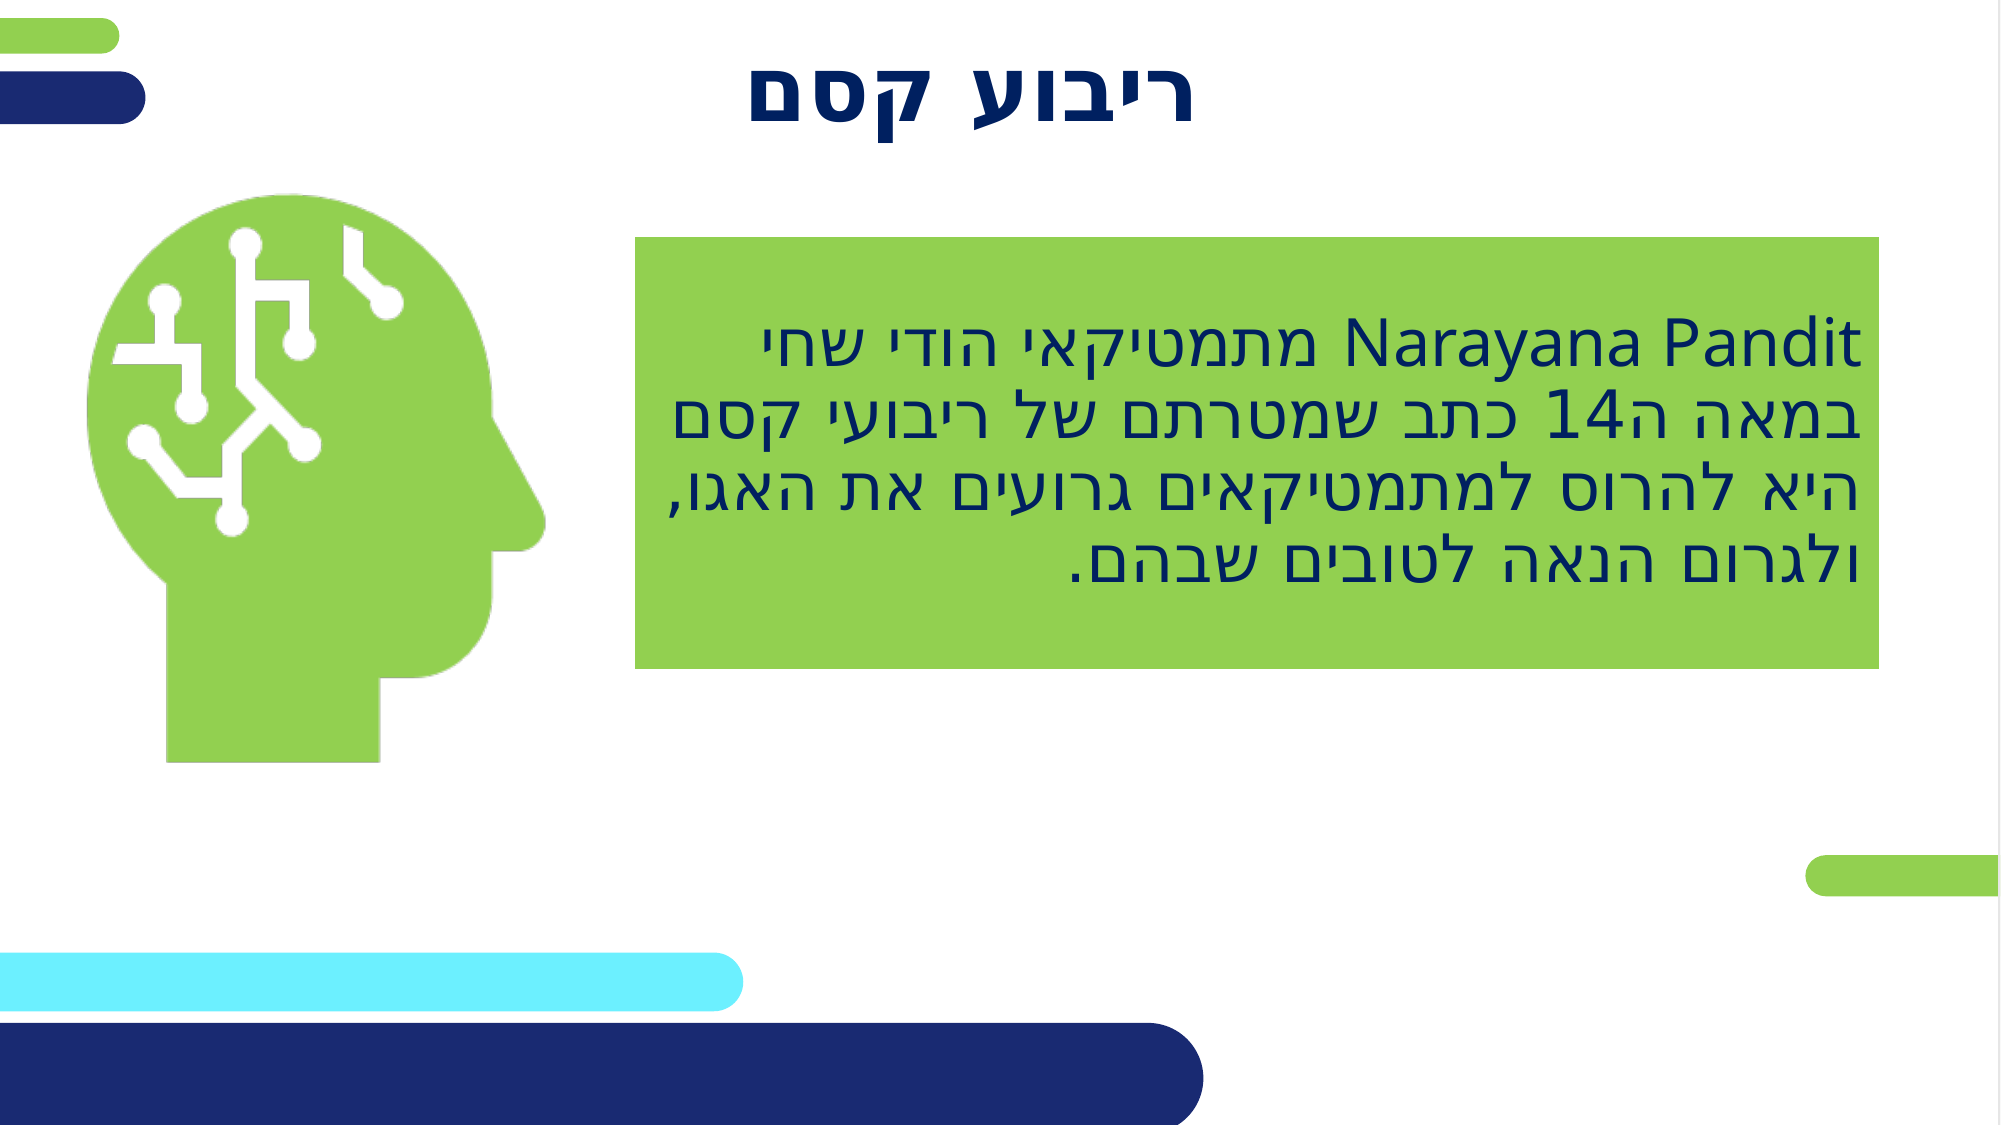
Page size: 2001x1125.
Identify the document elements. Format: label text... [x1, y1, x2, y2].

text_box [0, 141, 635, 821]
title ריבוע קסם [168, 25, 1776, 144]
text_box Narayana Pandit מתמטיקאי הודי שחי במאה ה14 כתב שמטרתם של ריבועי קסם היא להרוס למתמטיקאים גרועים את האגו, ולגרום הנאה לטובים שבהם. [635, 233, 1883, 673]
